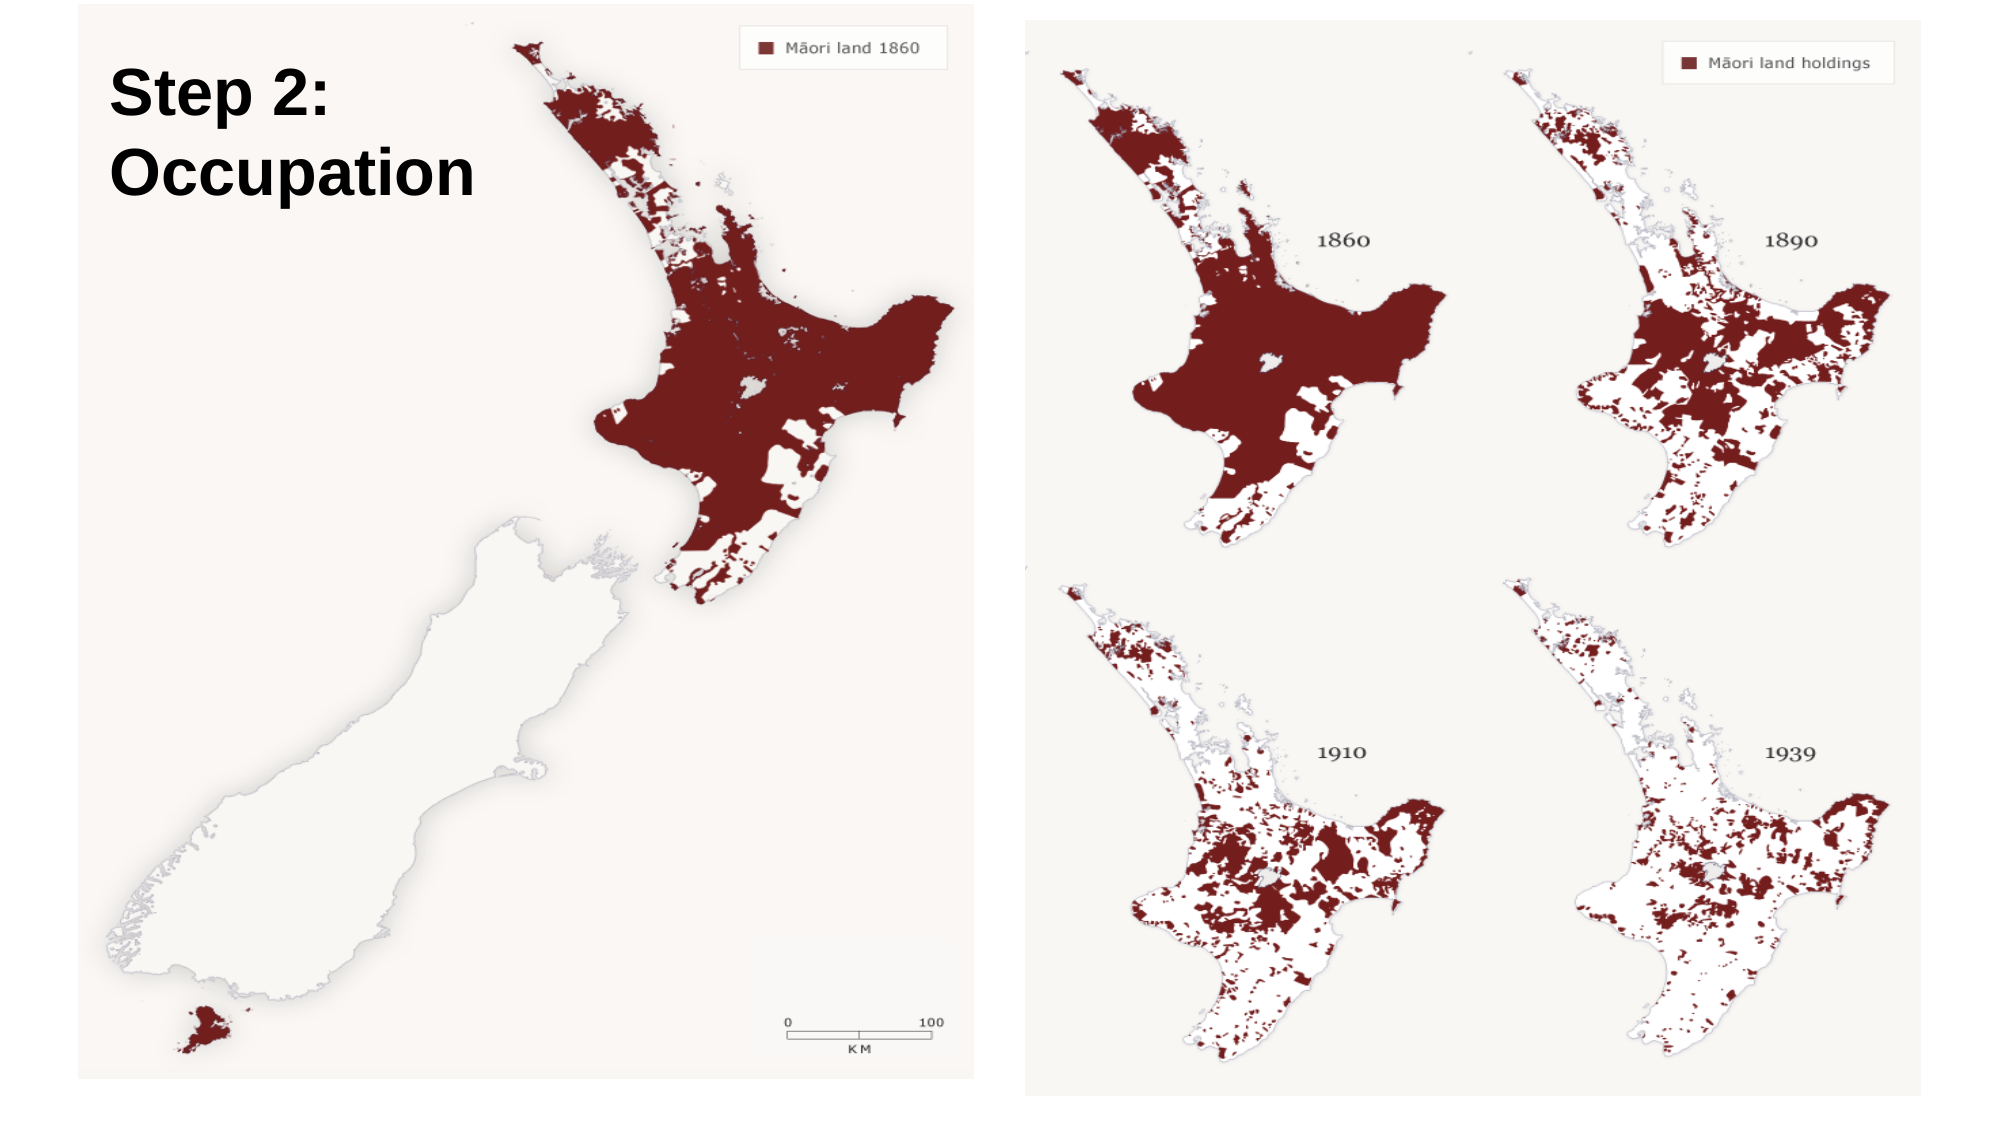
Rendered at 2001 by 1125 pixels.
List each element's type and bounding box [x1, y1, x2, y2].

picture [78, 4, 974, 1079]
picture [1025, 20, 1921, 1096]
